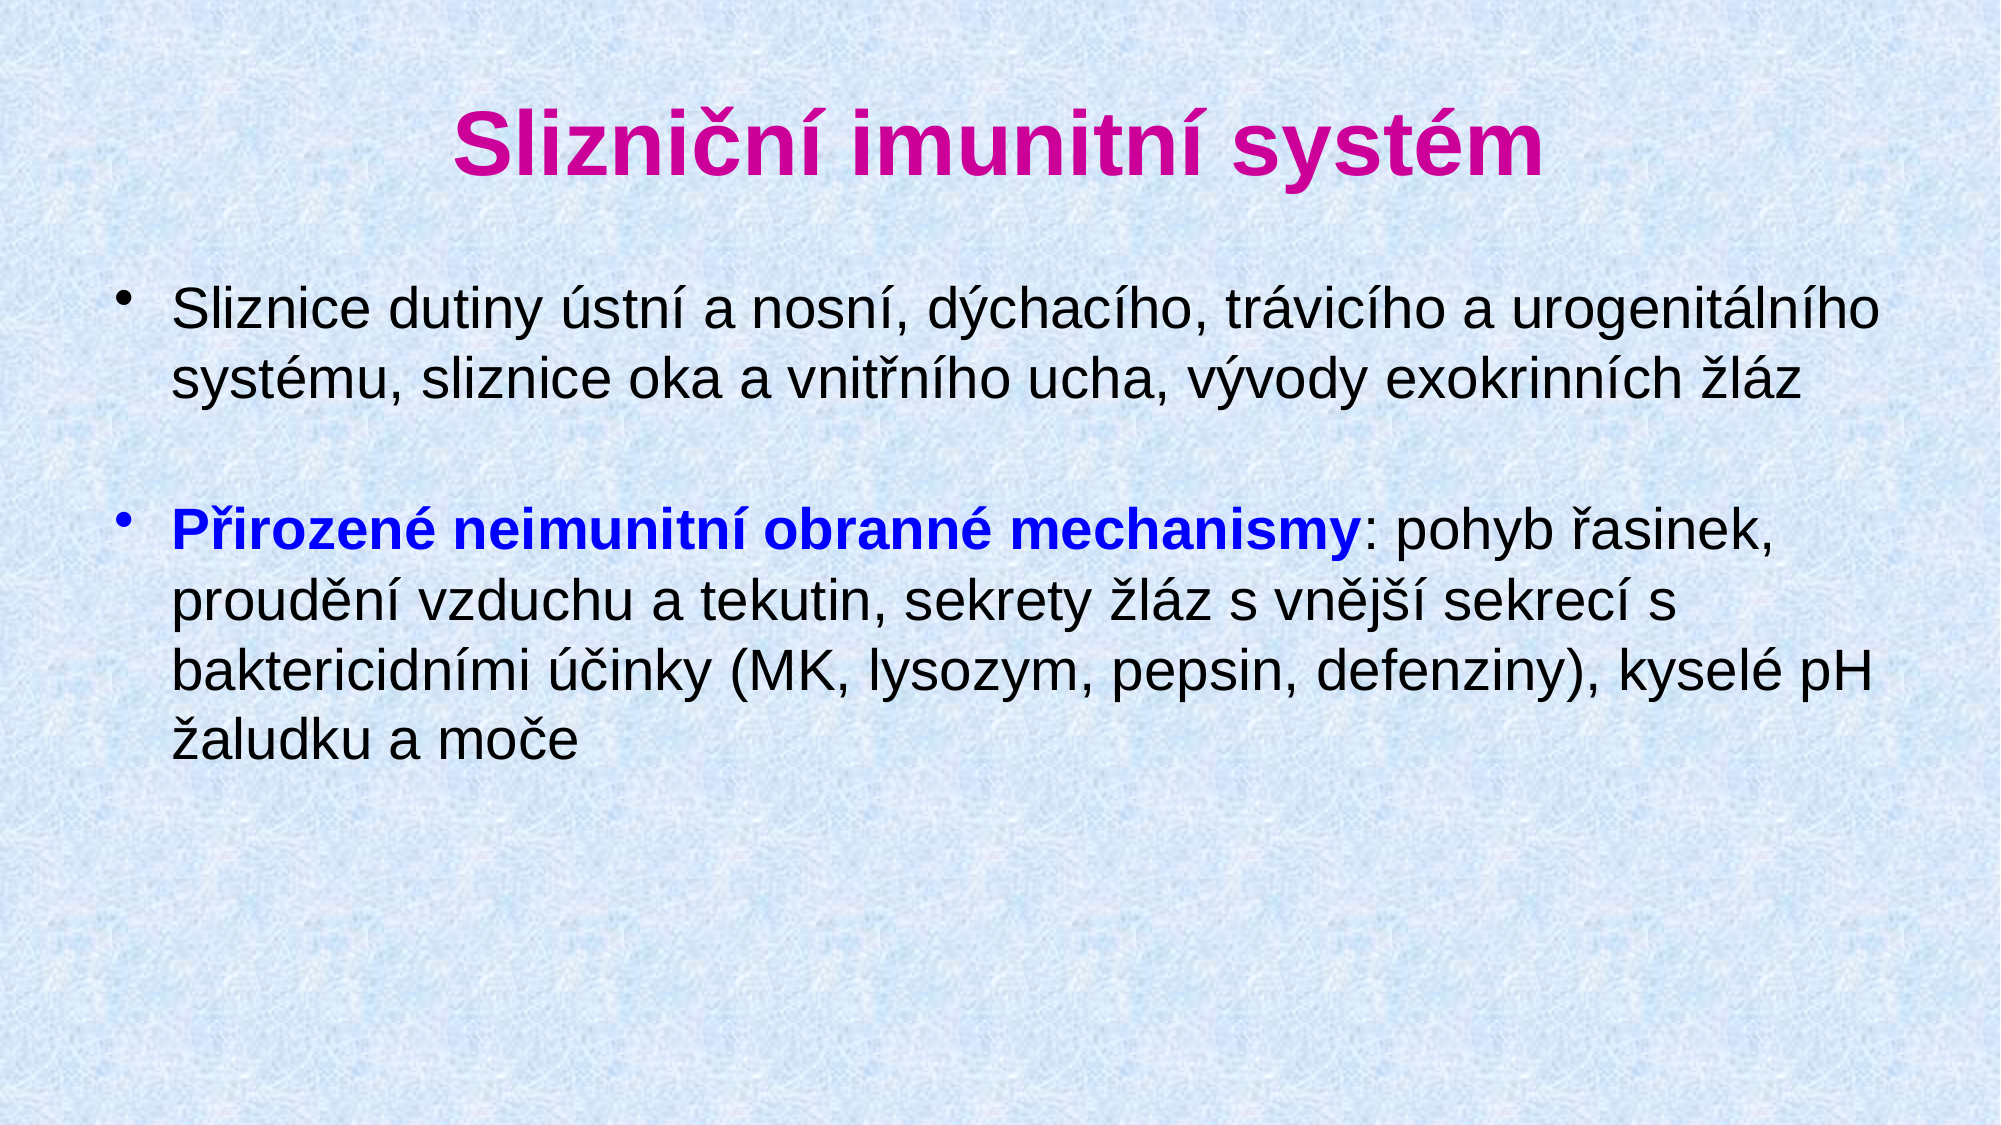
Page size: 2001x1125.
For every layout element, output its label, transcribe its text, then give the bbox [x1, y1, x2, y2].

list Sliznice dutiny ústní a nosní, dýchacího, trávicího a urogenitálního systému, sliznice oka a vnitřního ucha, vývody exokrinních žláz Přirozené neimunitní obranné mechanismy: pohyb řasinek, proudění vzduchu a tekutin, sekrety žláz s vnější sekrecí s baktericidními účinky (MK, lysozym, pepsin, defenziny), kyselé pH žaludku a moče [99, 262, 1901, 1006]
picture [0, 0, 2001, 1125]
title Slizniční imunitní systém [99, 44, 1901, 233]
